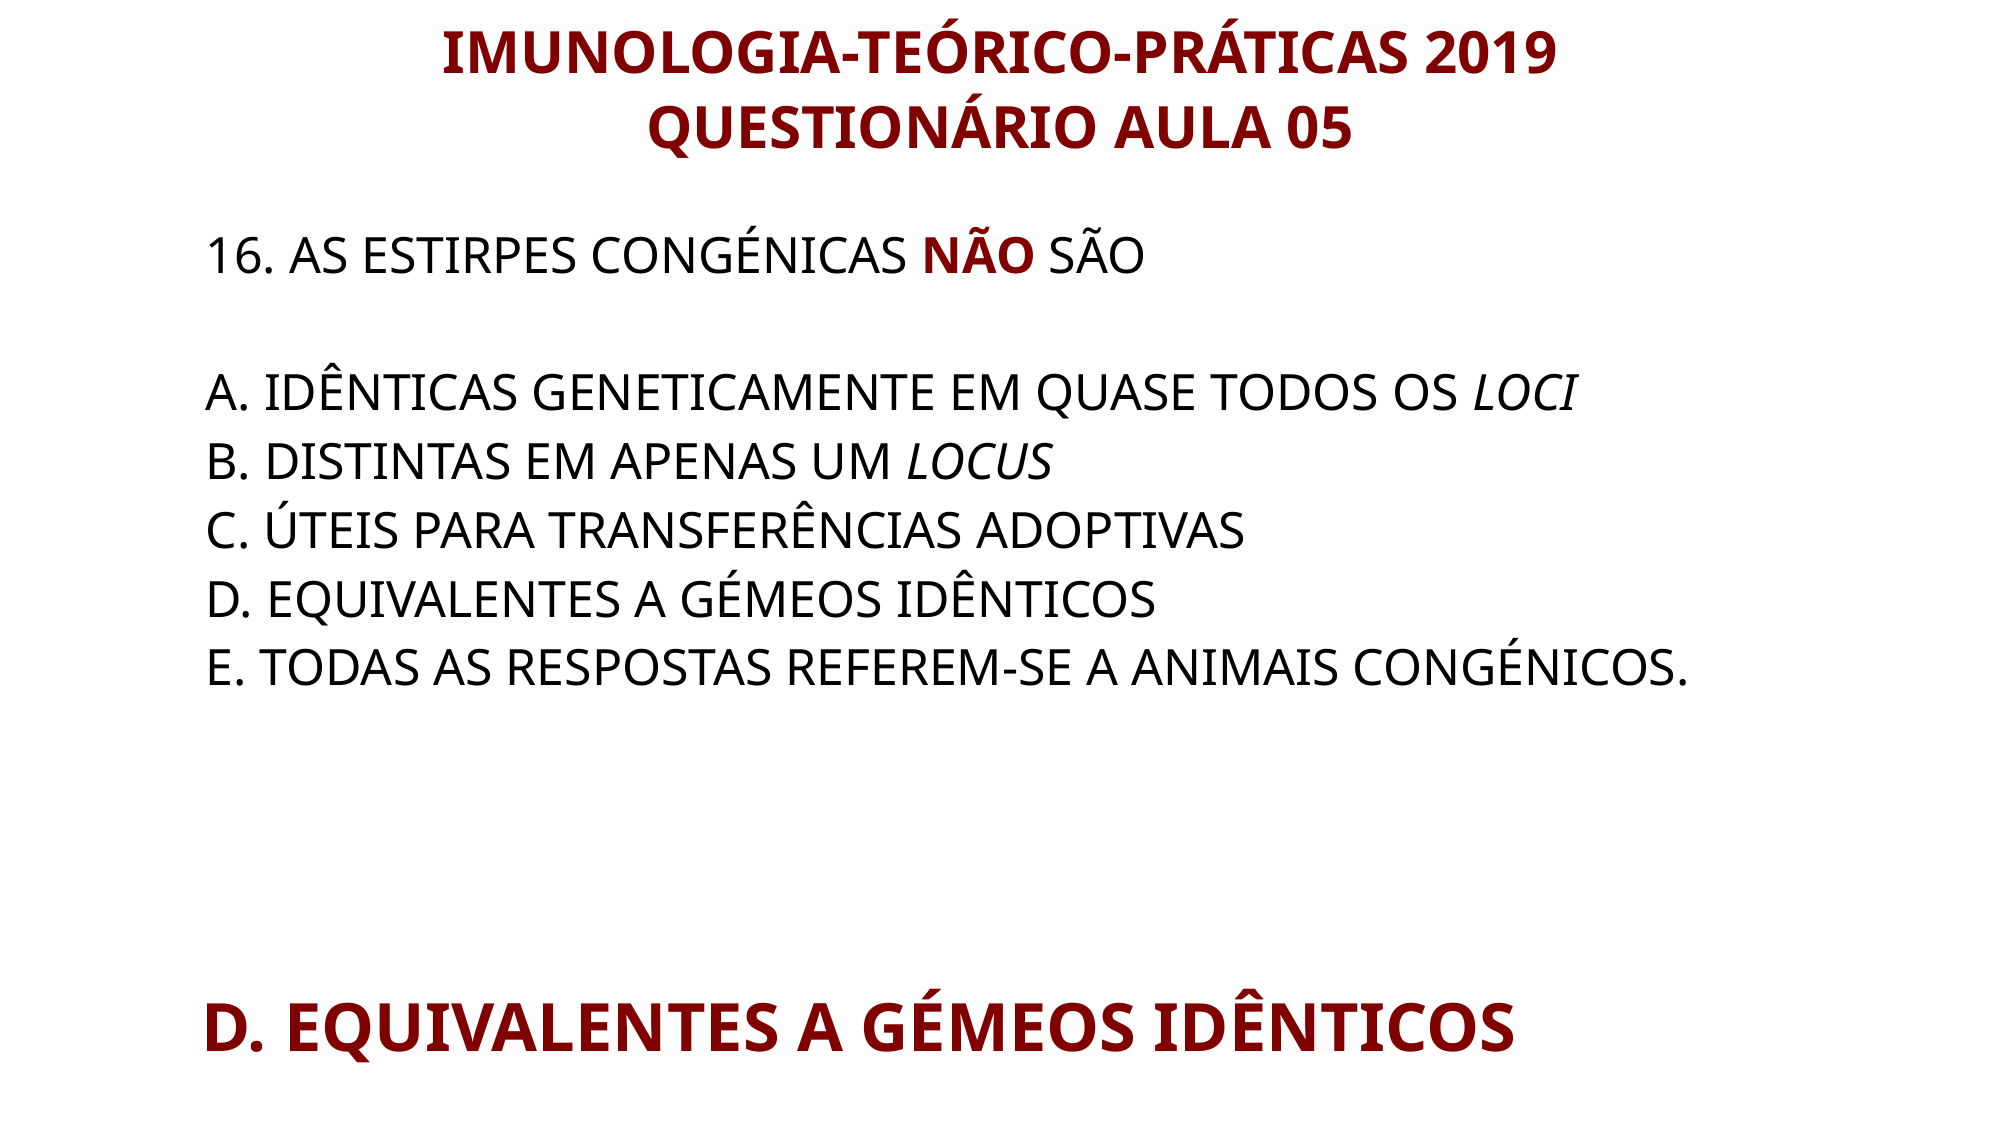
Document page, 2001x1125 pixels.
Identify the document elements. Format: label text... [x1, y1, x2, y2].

text_box D. EQUIVALENTES A GÉMEOS IDÊNTICOS [186, 971, 1789, 1125]
text_box 16. AS ESTIRPES CONGÉNICAS NÃO SÃO A. IDÊNTICAS GENETICAMENTE EM QUASE TODOS OS LOCI B. DISTINTAS EM APENAS UM LOCUS C. ÚTEIS PARA TRANSFERÊNCIAS ADOPTIVAS D. EQUIVALENTES A GÉMEOS IDÊNTICOS E. TODAS AS RESPOSTAS REFEREM-SE A ANIMAIS CONGÉNICOS. [190, 207, 1794, 841]
text_box IMUNOLOGIA-TEÓRICO-PRÁTICAS 2019 QUESTIONÁRIO AULA 05 [0, 2, 2000, 168]
